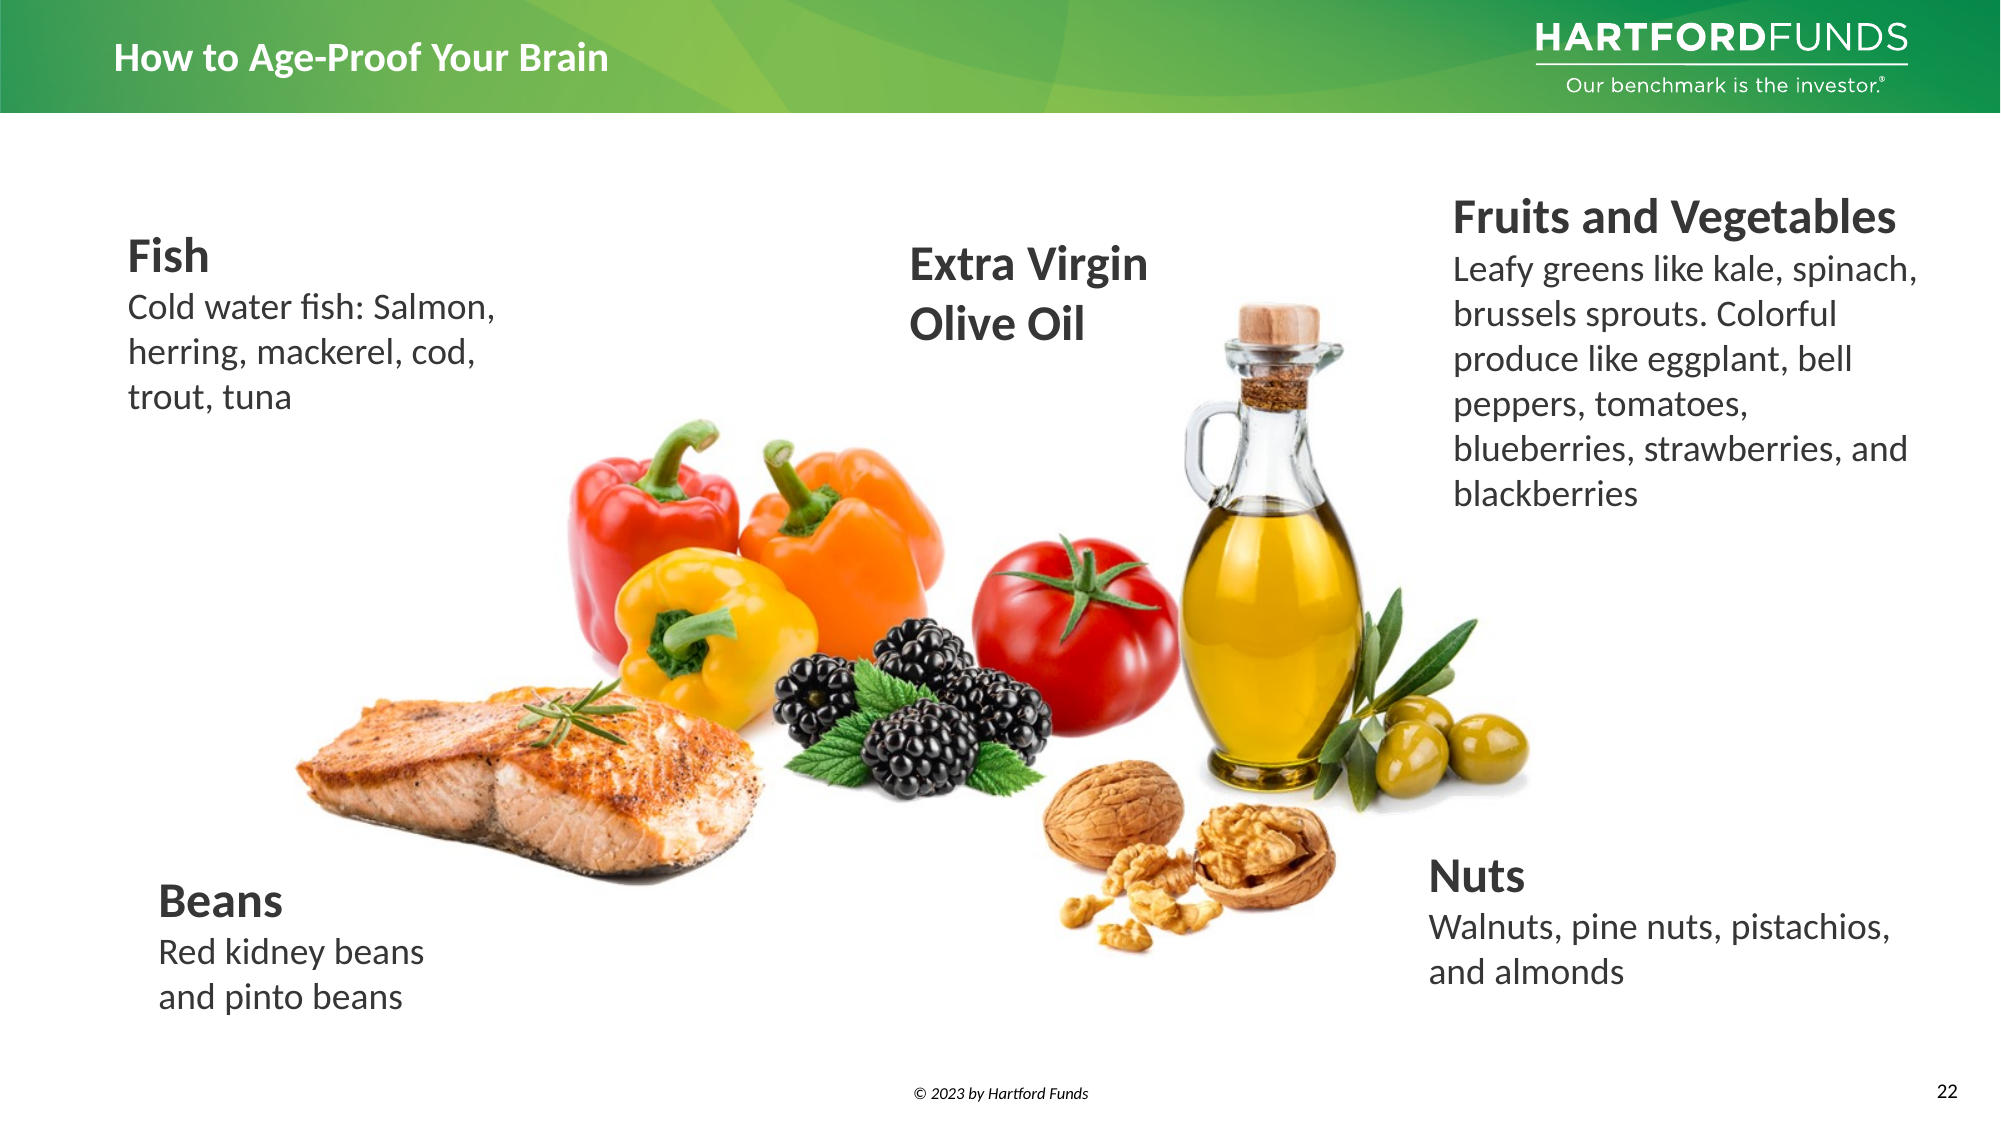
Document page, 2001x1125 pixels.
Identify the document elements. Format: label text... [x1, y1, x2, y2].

picture [234, 197, 1556, 983]
text_box Nuts Walnuts, pine nuts, pistachios, and almonds [1413, 834, 1938, 1000]
text_box Beans Red kidney beans and pinto beans [143, 859, 543, 1025]
slide_number 22 [1505, 1032, 1974, 1111]
picture [0, 0, 2001, 113]
text_box Fruits and Vegetables Leafy greens like kale, spinach, brussels sprouts. Colorful produce like eggplant, bell peppers, tomatoes, blueberries, strawberries, and blackberries [1438, 176, 1938, 522]
text_box Fish Cold water fish: Salmon, herring, mackerel, cod, trout, tuna [113, 214, 229, 425]
